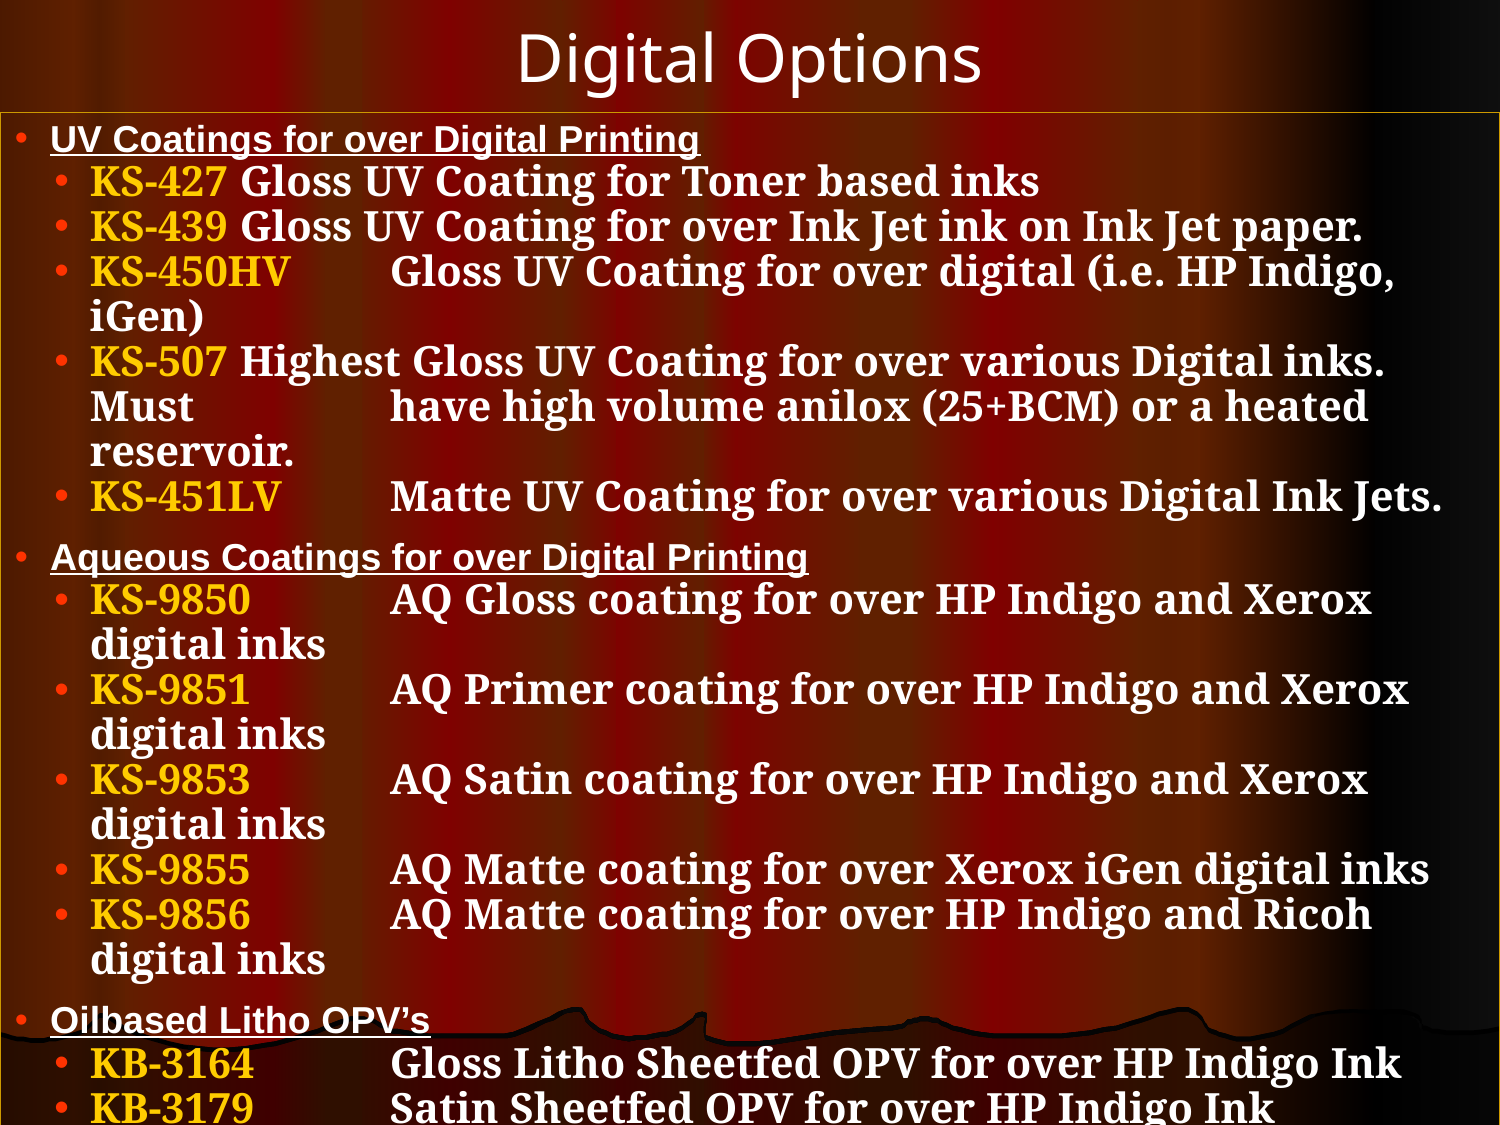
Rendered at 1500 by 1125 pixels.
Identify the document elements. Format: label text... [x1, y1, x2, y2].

title Digital Options [74, 0, 1426, 112]
text_box UV Coatings for over Digital Printing KS-427 Gloss UV Coating for Toner based inks KS-439 Gloss UV Coating for over Ink Jet ink on Ink Jet paper. KS-450HV Gloss UV Coating for over digital (i.e. HP Indigo, iGen) KS-507 Highest Gloss UV Coating for over various Digital inks. Must have high volume anilox (25+BCM) or a heated reservoir. KS-451LV Matte UV Coating for over various Digital Ink Jets. Aqueous Coatings for over Digital Printing KS-9850 AQ Gloss coating for over HP Indigo and Xerox digital inks KS-9851 AQ Primer coating for over HP Indigo and Xerox digital inks KS-9853 AQ Satin coating for over HP Indigo and Xerox digital inks KS-9855 AQ Matte coating for over Xerox iGen digital inks KS-9856 AQ Matte coating for over HP Indigo and Ricoh digital inks Oilbased Litho OPV’s KB-3164 Gloss Litho Sheetfed OPV for over HP Indigo Ink KB-3179 Satin Sheetfed OPV for over HP Indigo Ink KB-3187 Matte Sheetfed OPV for over HP Indigo Ink HP Indigo Sizing (on paper under ink) KS-9845 Indigo Sizing/AQ Primer for paper KS-9849 Indigo Sizing/AQ Primer for plastic and in-line applications KS-9848 AQ Inkjet Sizing [0, 112, 1500, 1125]
